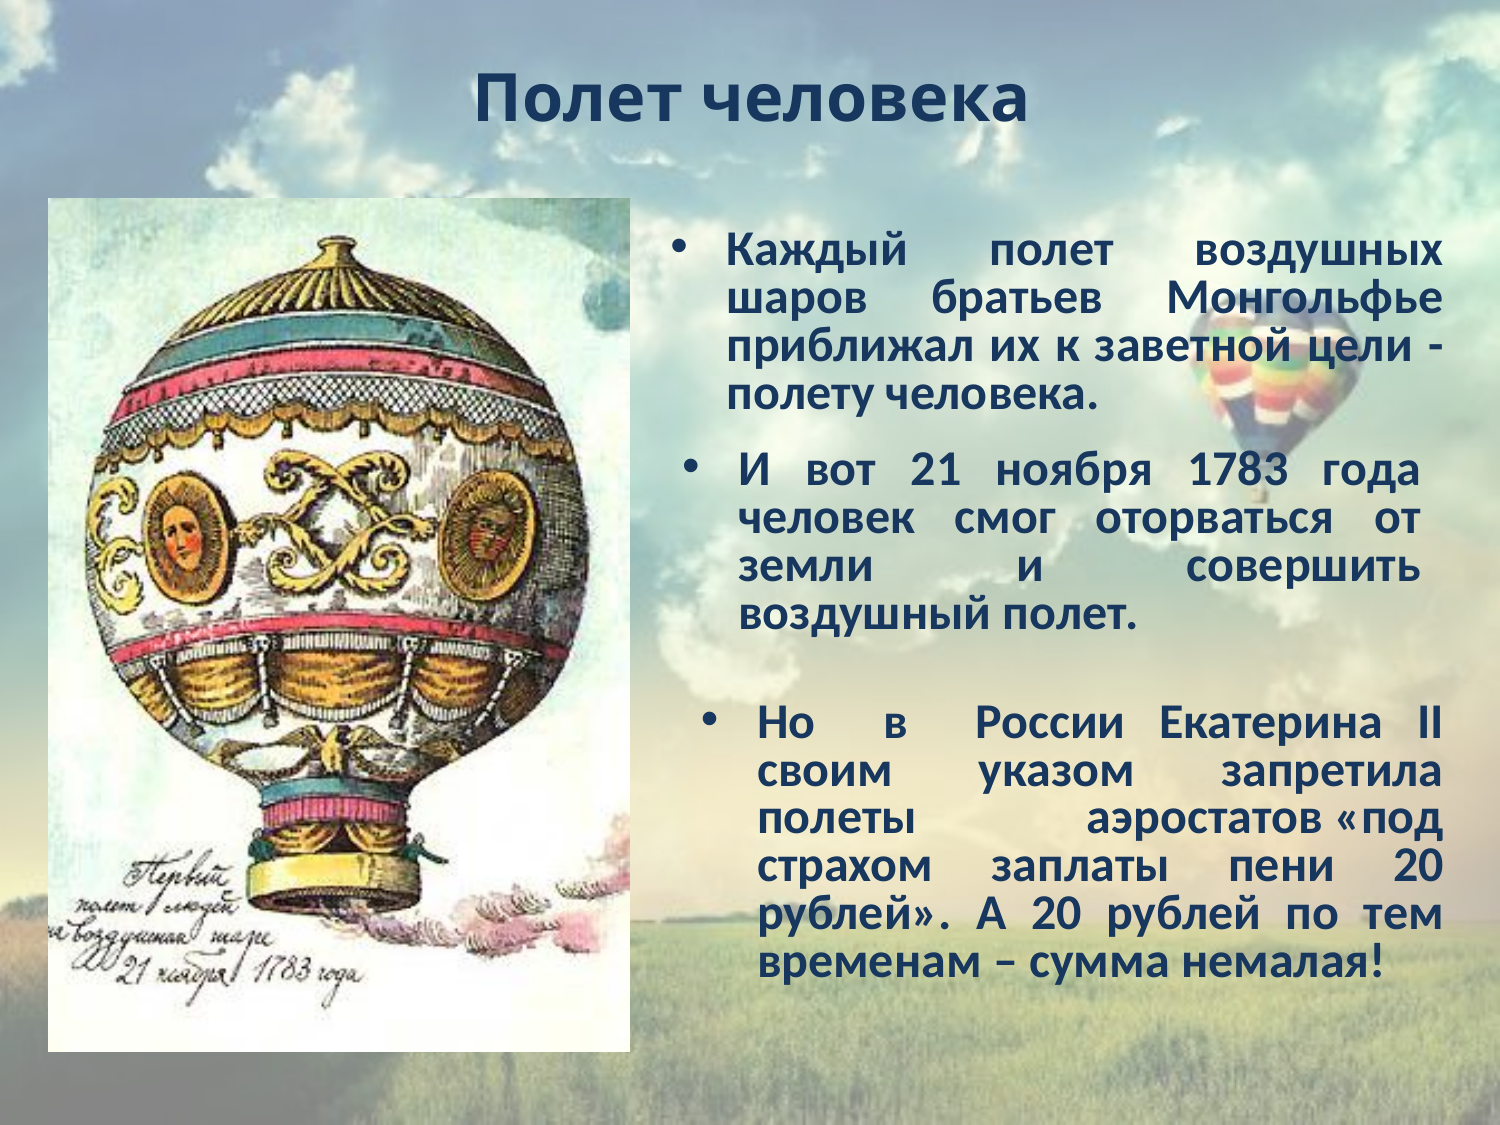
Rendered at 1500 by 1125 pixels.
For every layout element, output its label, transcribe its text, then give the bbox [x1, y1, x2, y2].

title Полет человека [76, 31, 1427, 159]
picture [47, 197, 630, 1052]
text_box И вот 21 ноября 1783 года человек смог оторваться от земли и совершить воздушный полет. [667, 439, 1436, 647]
list Каждый полет воздушных шаров братьев Монгольфье приближал их к заветной цели - полету человека. [655, 220, 1459, 439]
text_box Но в России Екатерина II своим указом запретила полеты аэростатов «под страхом заплаты пени 20 рублей». А 20 рублей по тем временам – сумма немалая! [686, 692, 1459, 995]
